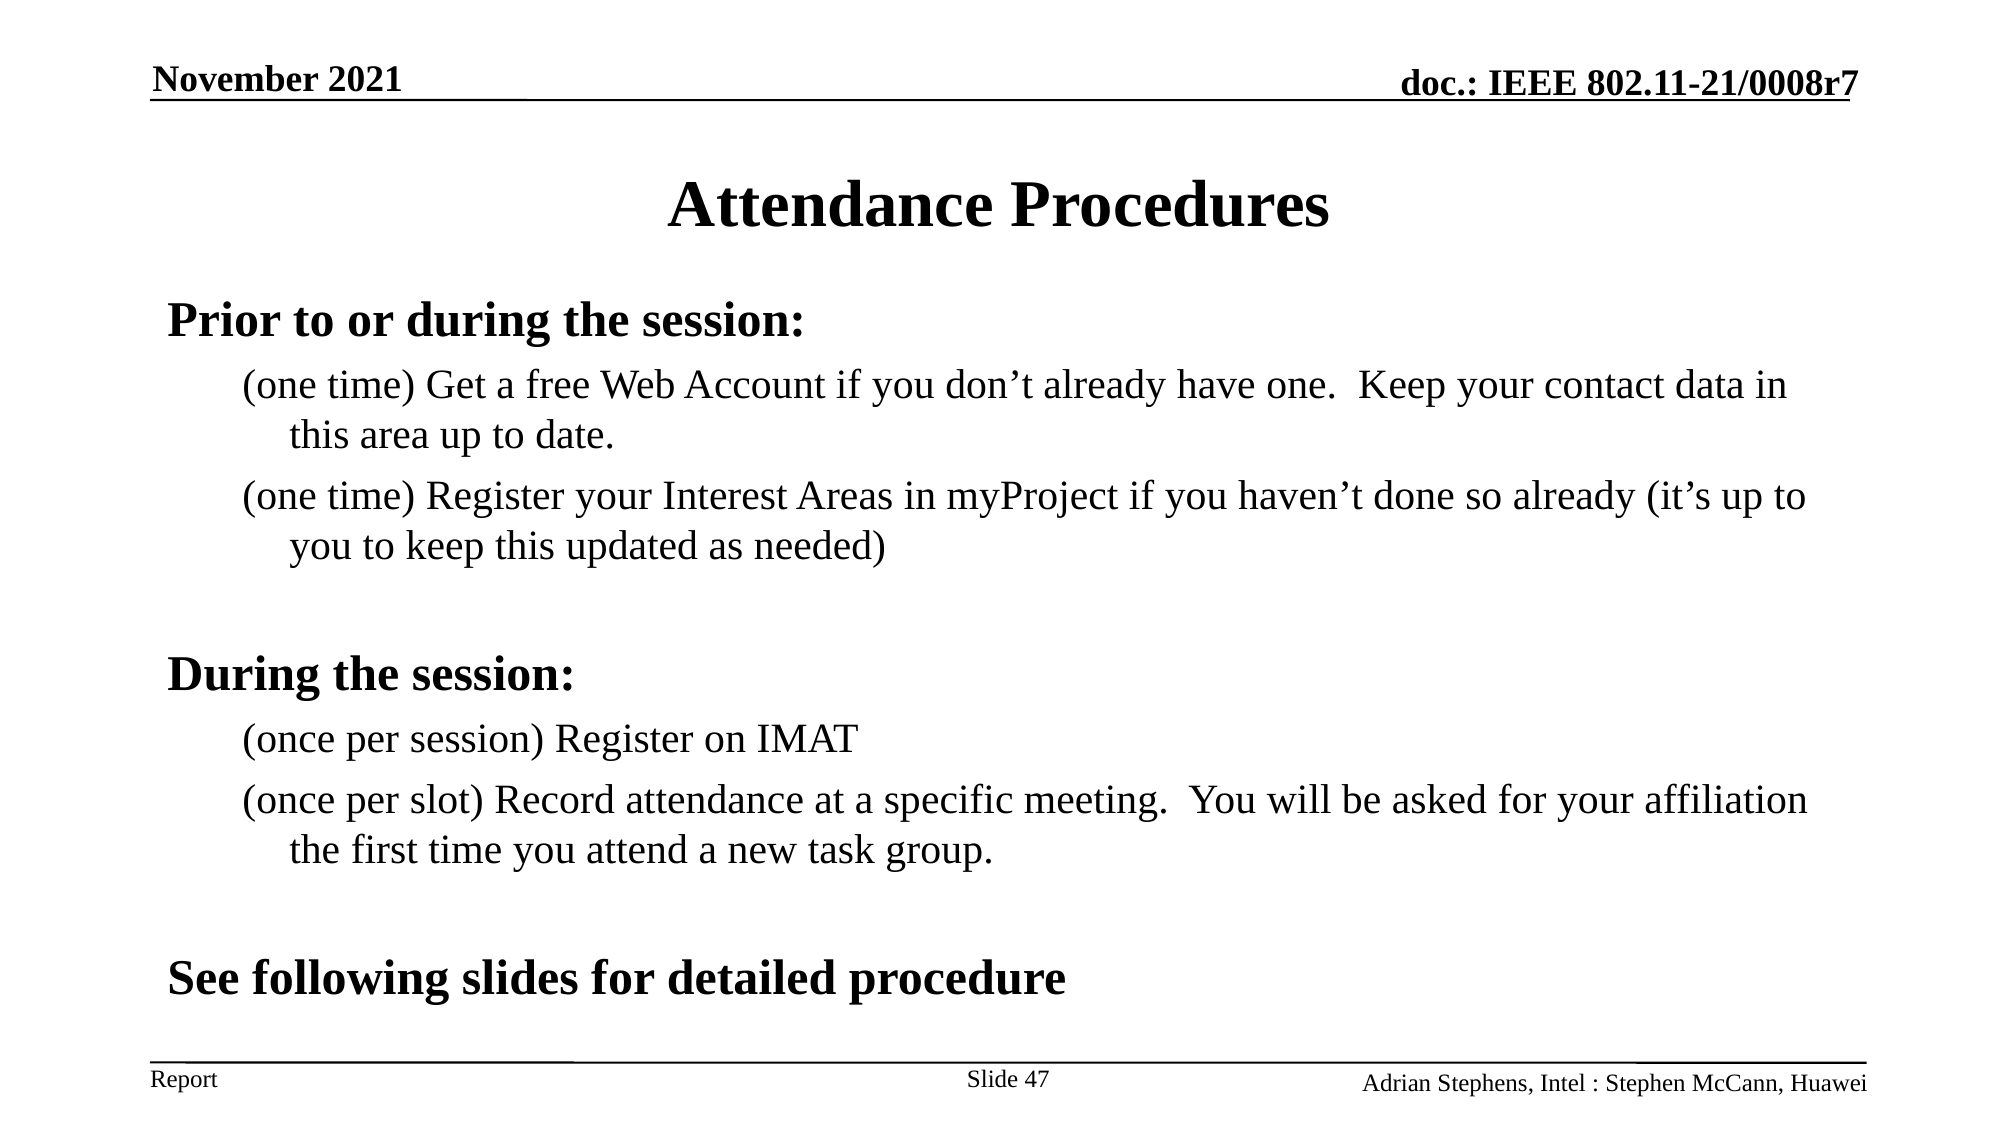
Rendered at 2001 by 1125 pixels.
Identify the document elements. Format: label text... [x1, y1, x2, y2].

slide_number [152, 54, 563, 100]
list Prior to or during the session: (one time) Get a free Web Account if you don’t already have one. Keep your contact data in this area up to date. (one time) Register your Interest Areas in myProject if you haven’t done so already (it’s up to you to keep this updated as needed) During the session: (once per session) Register on IMAT (once per slot) Record attendance at a specific meeting. You will be asked for your affiliation the first time you attend a new task group. See following slides for detailed procedure [152, 279, 1853, 1015]
title Attendance Procedures [149, 112, 1850, 288]
slide_number Slide 47 [950, 1061, 1067, 1123]
footer Adrian Stephens, Intel : Stephen McCann, Huawei [1318, 1066, 1869, 1108]
